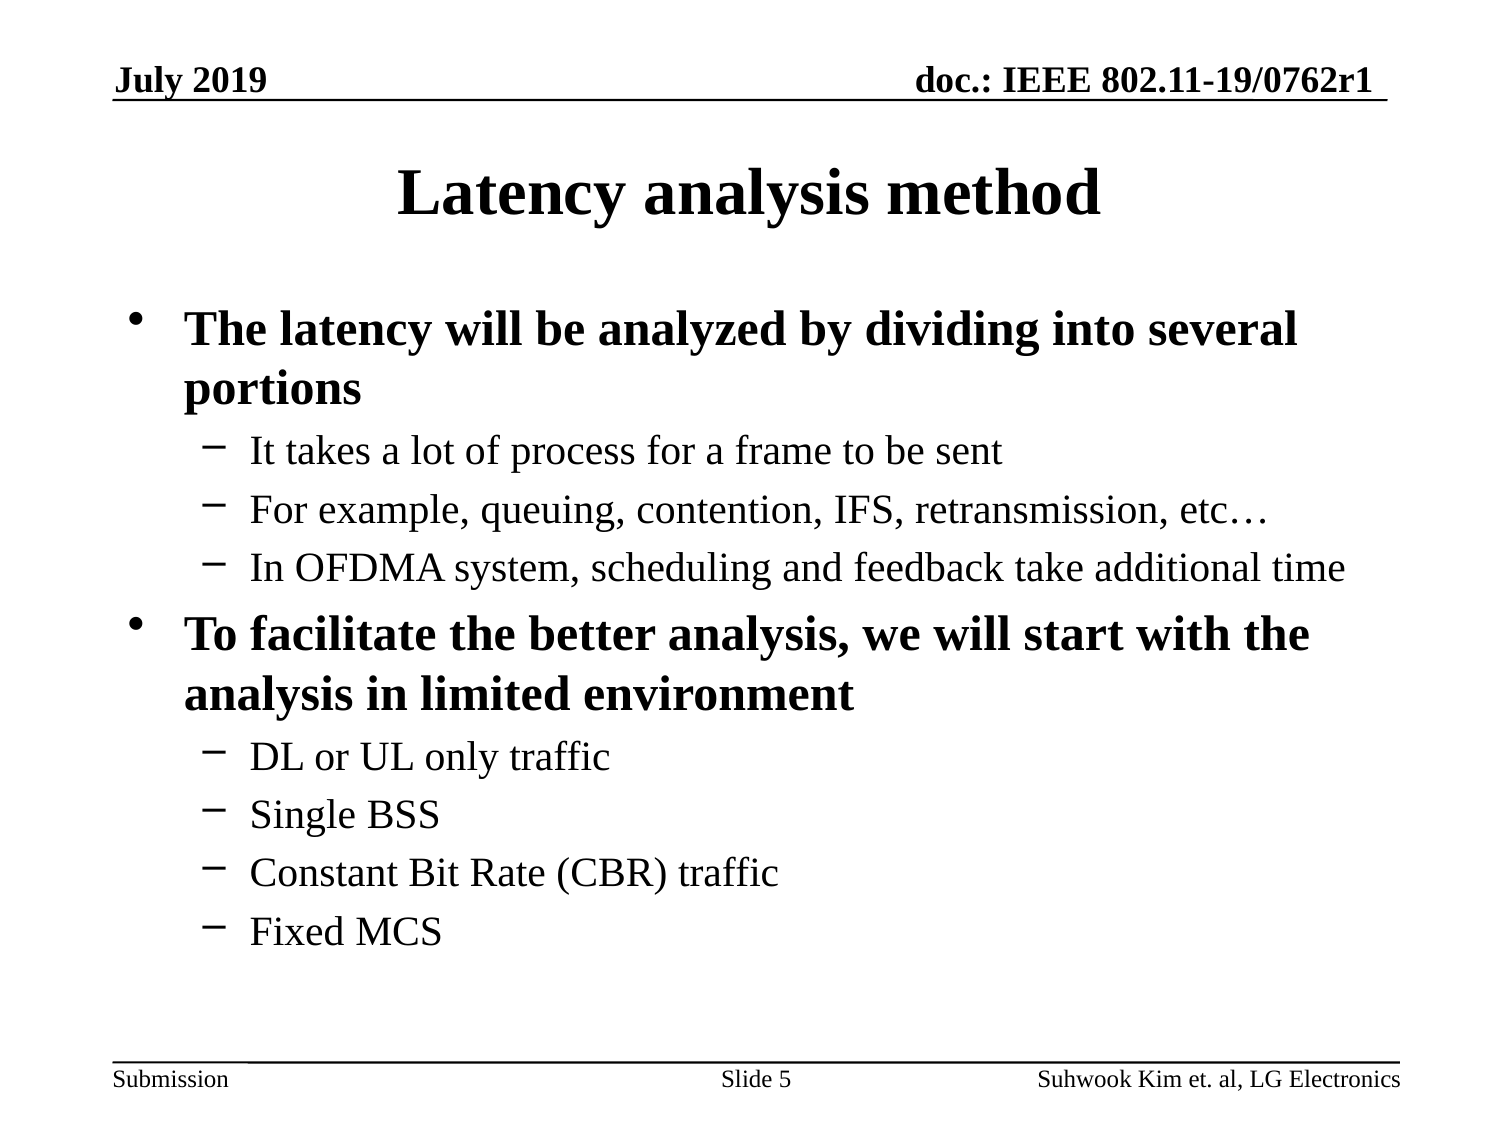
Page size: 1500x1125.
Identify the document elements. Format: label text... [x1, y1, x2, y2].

slide_number Slide 5 [712, 1061, 800, 1093]
list The latency will be analyzed by dividing into several portions It takes a lot of process for a frame to be sent For example, queuing, contention, IFS, retransmission, etc… In OFDMA system, scheduling and feedback take additional time To facilitate the better analysis, we will start with the analysis in limited environment DL or UL only traffic Single BSS Constant Bit Rate (CBR) traffic Fixed MCS [112, 287, 1388, 1000]
footer Suhwook Kim et. al, LG Electronics [1032, 1061, 1402, 1093]
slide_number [114, 54, 274, 101]
title Latency analysis method [112, 112, 1388, 263]
